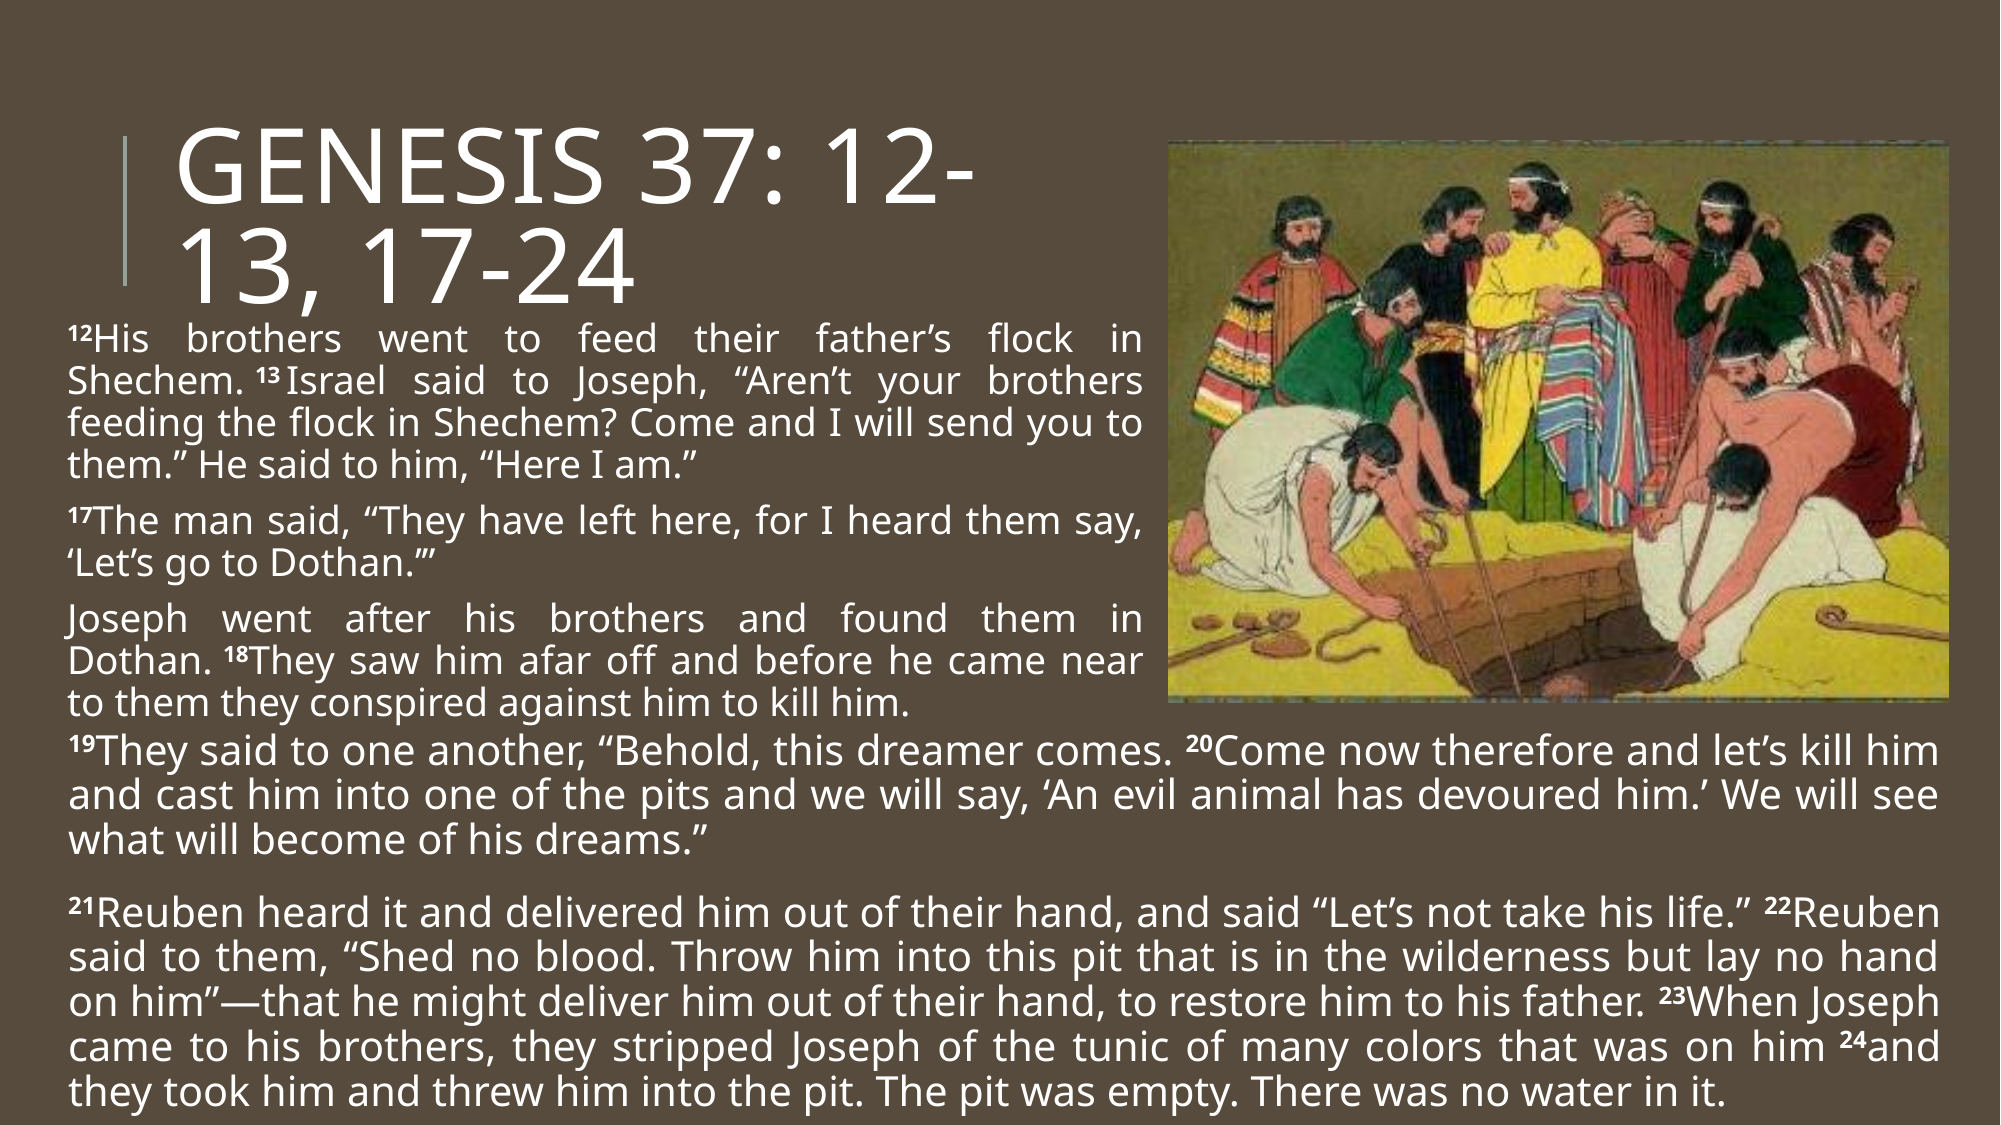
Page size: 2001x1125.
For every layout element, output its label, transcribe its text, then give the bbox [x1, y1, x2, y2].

text_box 12His brothers went to feed their father’s flock in Shechem. 13 Israel said to Joseph, “Aren’t your brothers feeding the flock in Shechem? Come and I will send you to them.” He said to him, “Here I am.” 17The man said, “They have left here, for I heard them say, ‘Let’s go to Dothan.’” Joseph went after his brothers and found them in Dothan. 18They saw him afar off and before he came near to them they conspired against him to kill him. [46, 311, 1153, 733]
title Genesis 37: 12-13, 17-24 [158, 100, 1078, 311]
list 19They said to one another, “Behold, this dreamer comes. 20Come now therefore and let’s kill him and cast him into one of the pits and we will say, ‘An evil animal has devoured him.’ We will see what will become of his dreams.” 21Reuben heard it and delivered him out of their hand, and said “Let’s not take his life.” 22Reuben said to them, “Shed no blood. Throw him into this pit that is in the wilderness but lay no hand on him”—that he might deliver him out of their hand, to restore him to his father. 23When Joseph came to his brothers, they stripped Joseph of the tunic of many colors that was on him 24and they took him and threw him into the pit. The pit was empty. There was no water in it. [46, 721, 1949, 1125]
picture [1168, 140, 1950, 704]
